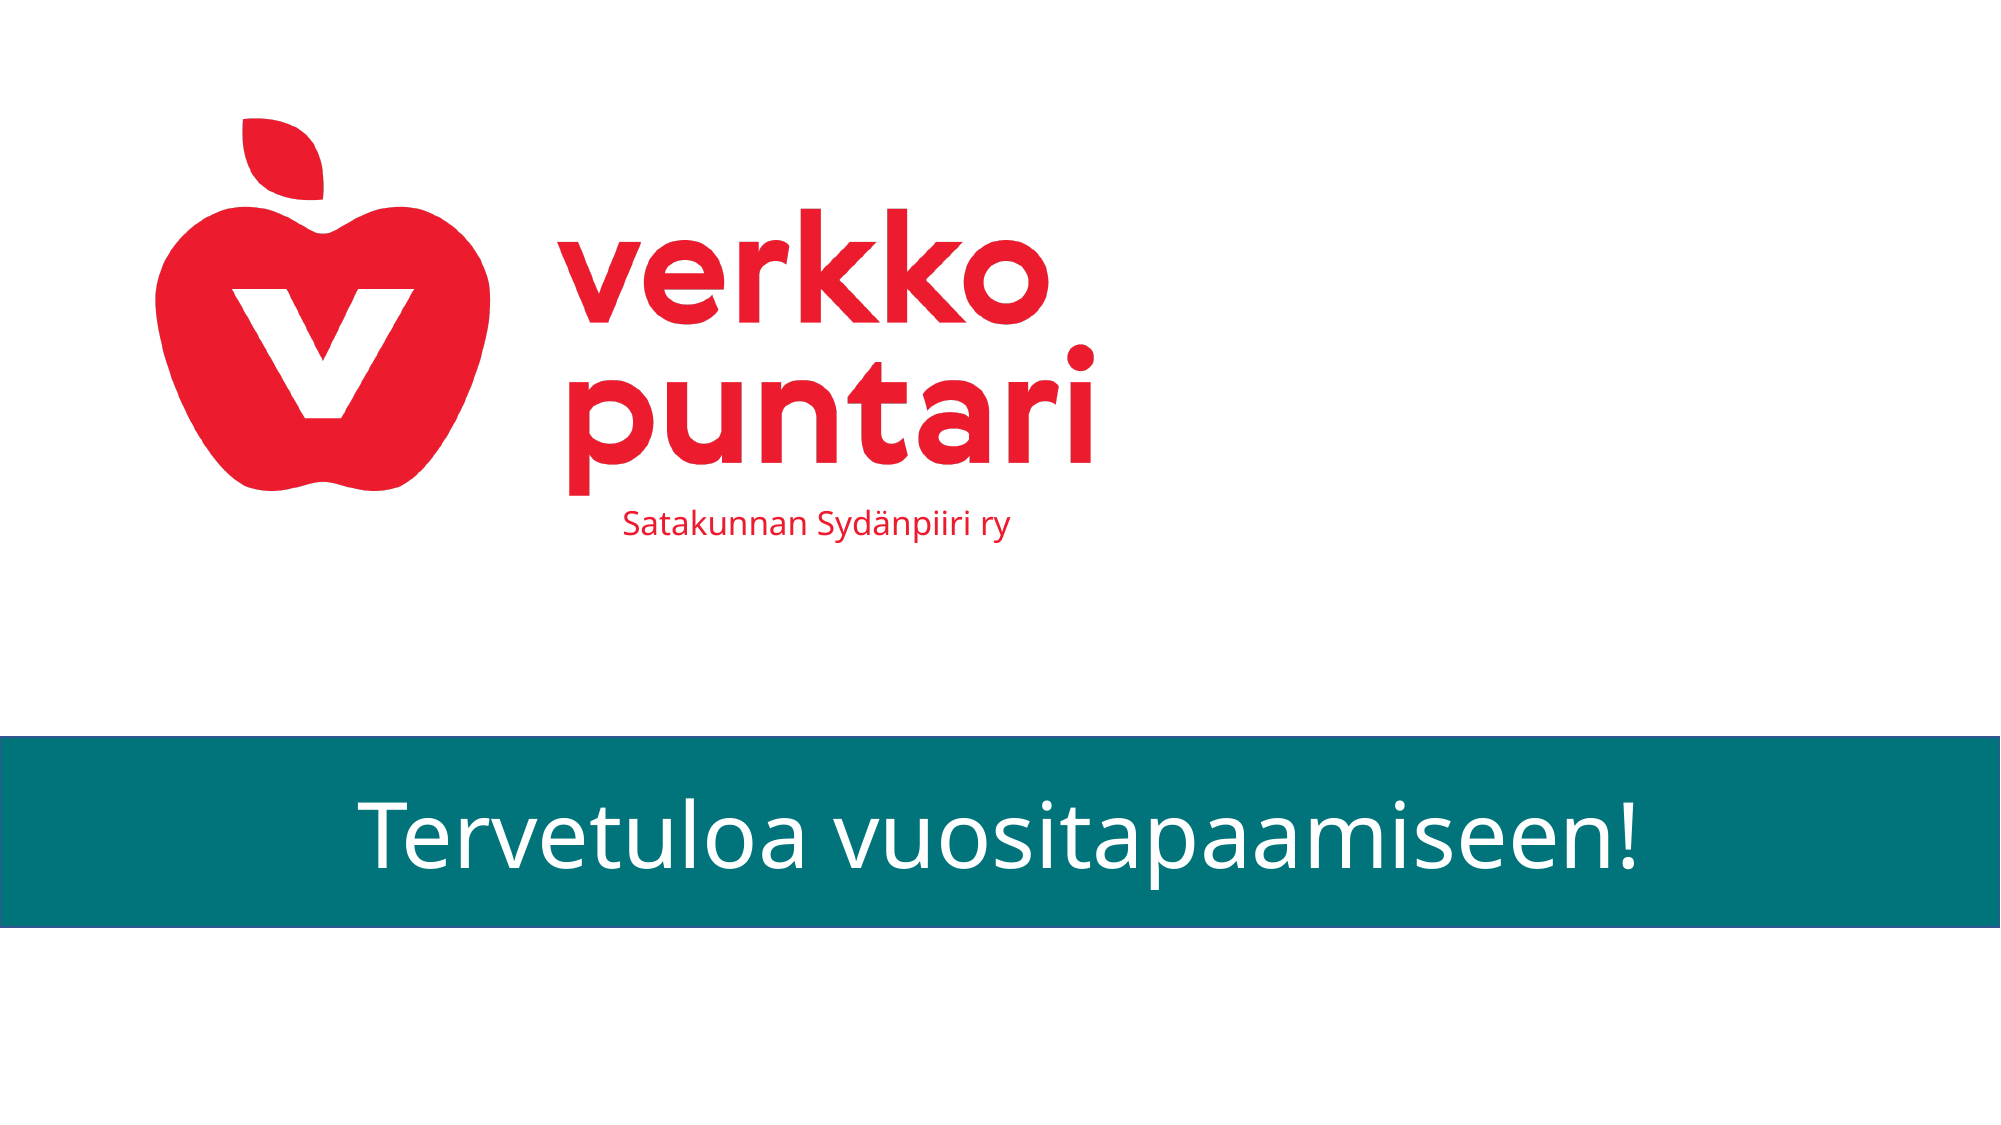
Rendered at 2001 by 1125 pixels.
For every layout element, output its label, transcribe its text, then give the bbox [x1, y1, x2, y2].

text_box Satakunnan Sydänpiiri ry [607, 496, 1068, 550]
picture [155, 118, 1094, 496]
text_box Tervetuloa vuositapaamiseen! [0, 736, 2000, 928]
